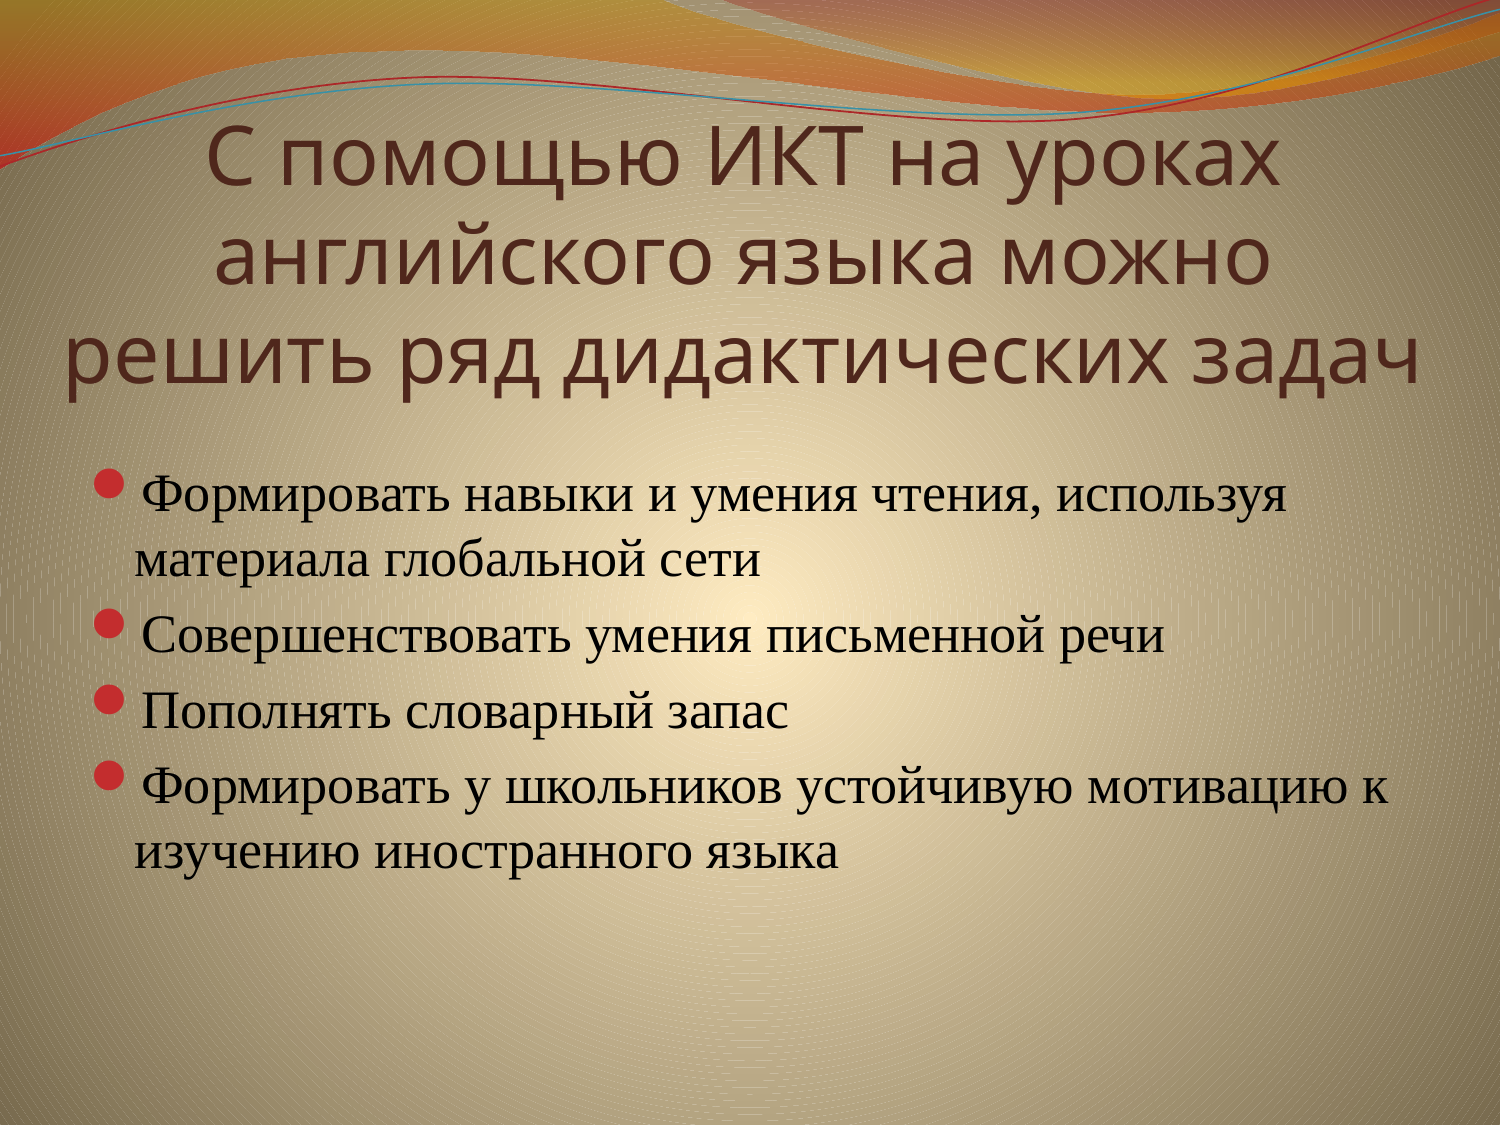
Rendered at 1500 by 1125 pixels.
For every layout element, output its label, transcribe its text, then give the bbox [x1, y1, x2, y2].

title С помощью ИКТ на уроках английского языка можно решить ряд дидактических задач [62, 0, 1425, 400]
list Формировать навыки и умения чтения, используя материала глобальной сети Совершенствовать умения письменной речи Пополнять словарный запас Формировать у школьников устойчивую мотивацию к изучению иностранного языка [75, 450, 1425, 1038]
